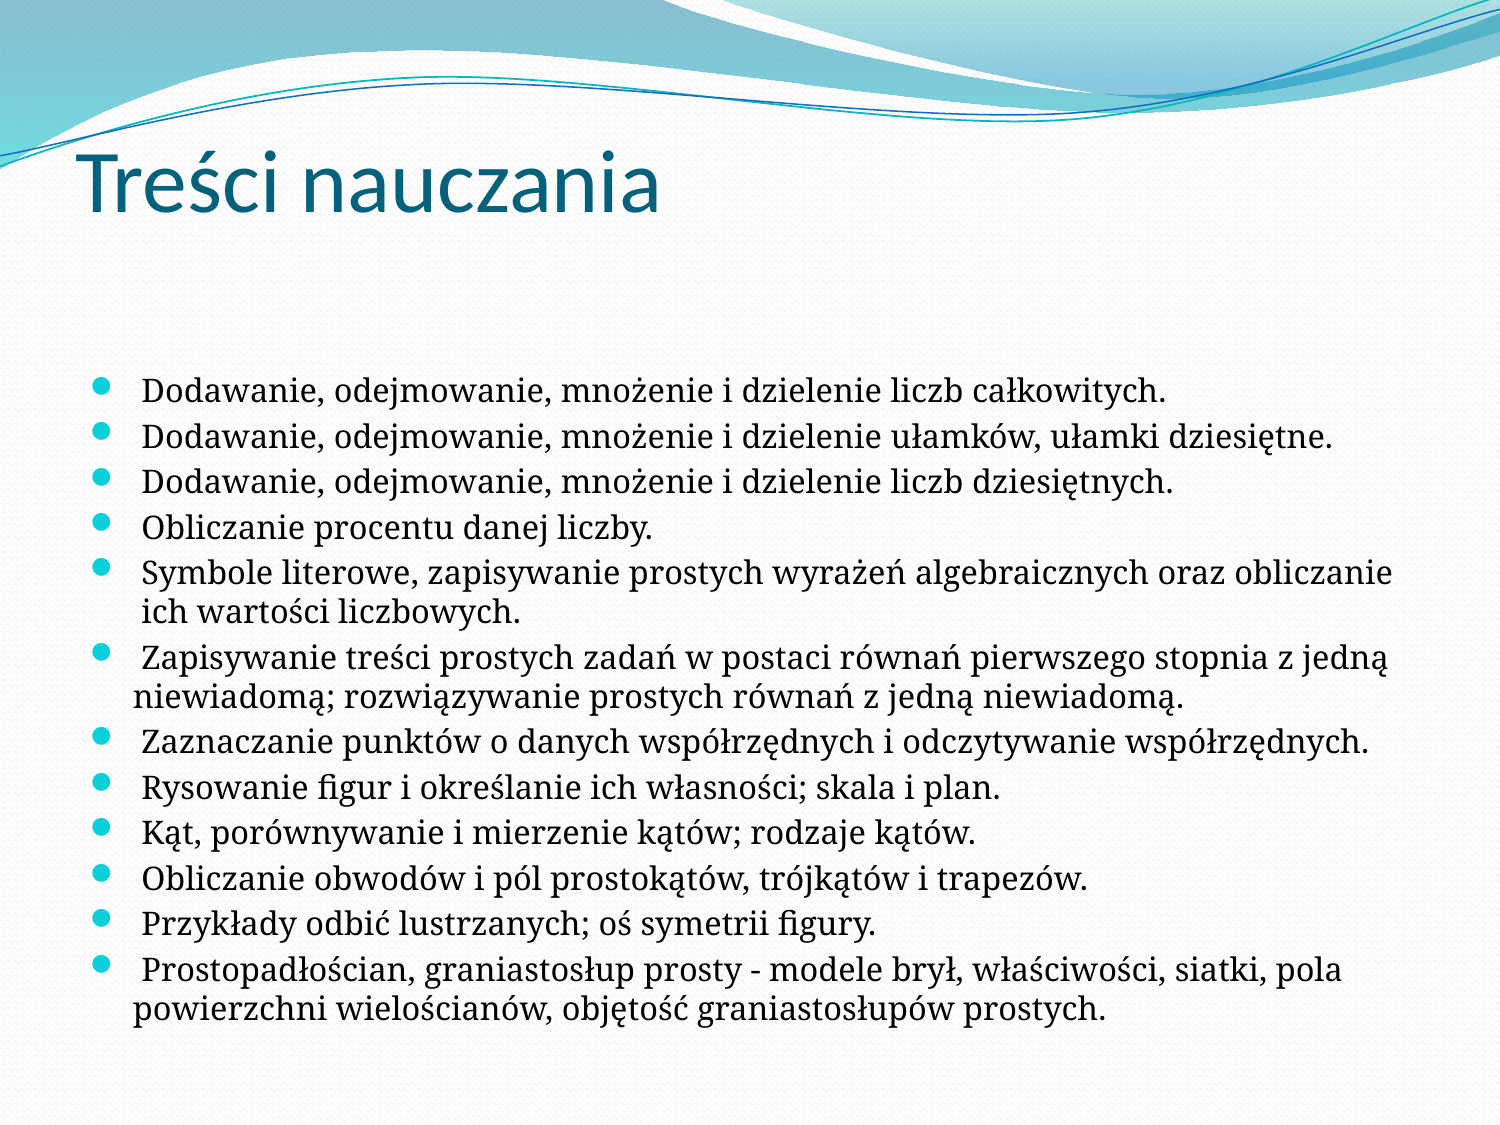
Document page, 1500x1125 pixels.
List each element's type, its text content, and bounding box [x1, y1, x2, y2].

list Dodawanie, odejmowanie, mnożenie i dzielenie liczb całkowitych. Dodawanie, odejmowanie, mnożenie i dzielenie ułamków, ułamki dziesiętne. Dodawanie, odejmowanie, mnożenie i dzielenie liczb dziesiętnych. Obliczanie procentu danej liczby. Symbole literowe, zapisywanie prostych wyrażeń algebraicznych oraz obliczanie ich wartości liczbowych. Zapisywanie treści prostych zadań w postaci równań pierwszego stopnia z jedną niewiadomą; rozwiązywanie prostych równań z jedną niewiadomą. Zaznaczanie punktów o danych współrzędnych i odczytywanie współrzędnych. Rysowanie figur i określanie ich własności; skala i plan. Kąt, porównywanie i mierzenie kątów; rodzaje kątów. Obliczanie obwodów i pól prostokątów, trójkątów i trapezów. Przykłady odbić lustrzanych; oś symetrii figury. Prostopadłościan, graniastosłup prosty - modele brył, właściwości, siatki, pola powierzchni wielościanów, objętość graniastosłupów prostych. [75, 317, 1425, 1038]
title Treści nauczania [75, 115, 1425, 317]
